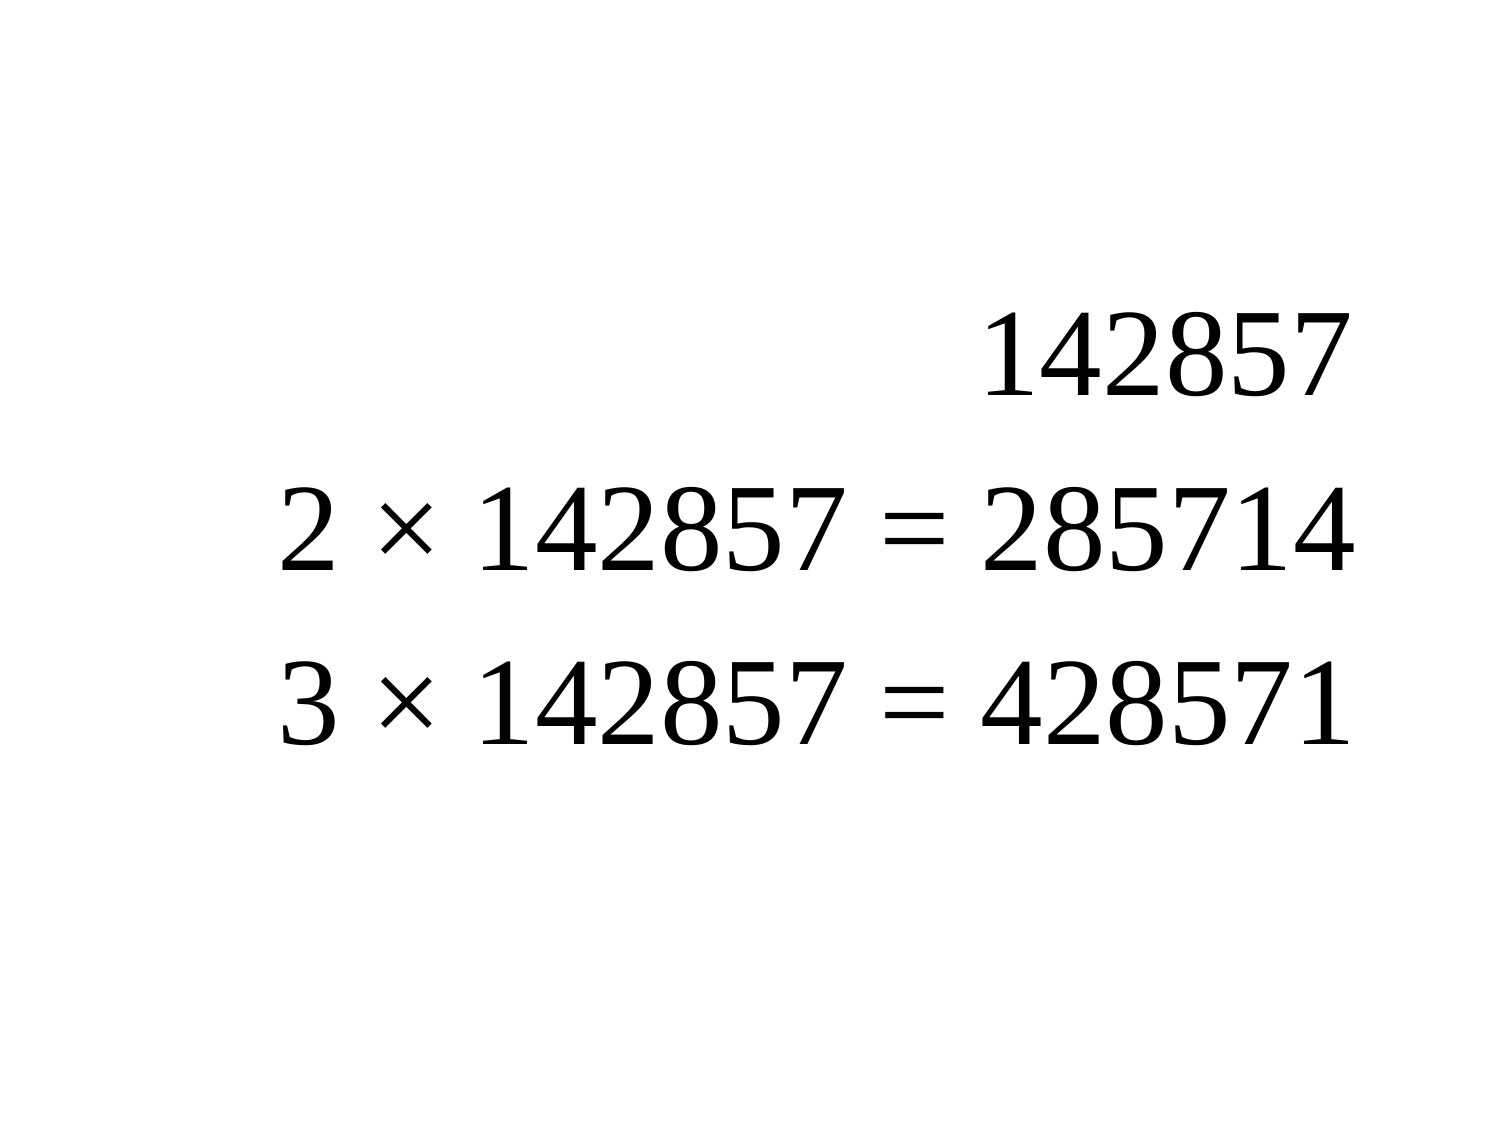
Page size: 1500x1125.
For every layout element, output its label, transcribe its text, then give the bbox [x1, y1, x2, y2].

list 142857 2 × 142857 = 285714 3 × 142857 = 428571 [75, 262, 1425, 1005]
